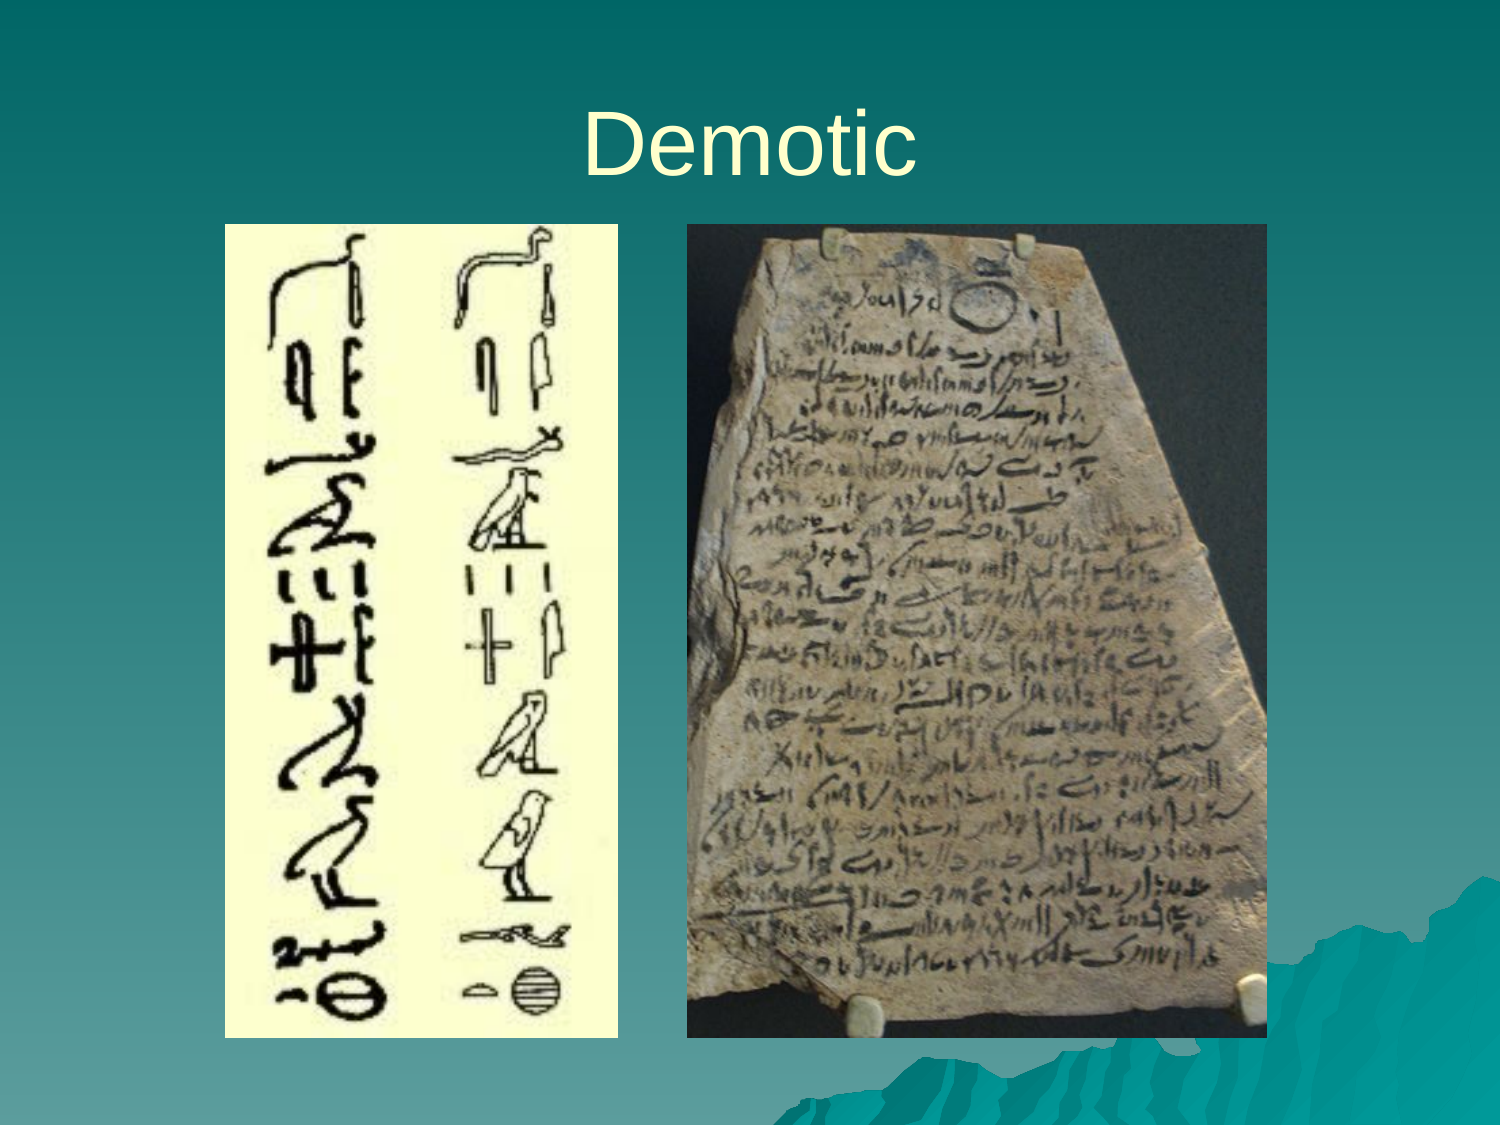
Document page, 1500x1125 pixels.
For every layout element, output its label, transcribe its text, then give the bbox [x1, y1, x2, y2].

title Demotic [75, 45, 1425, 233]
picture [224, 224, 618, 1038]
picture [687, 224, 1267, 1038]
